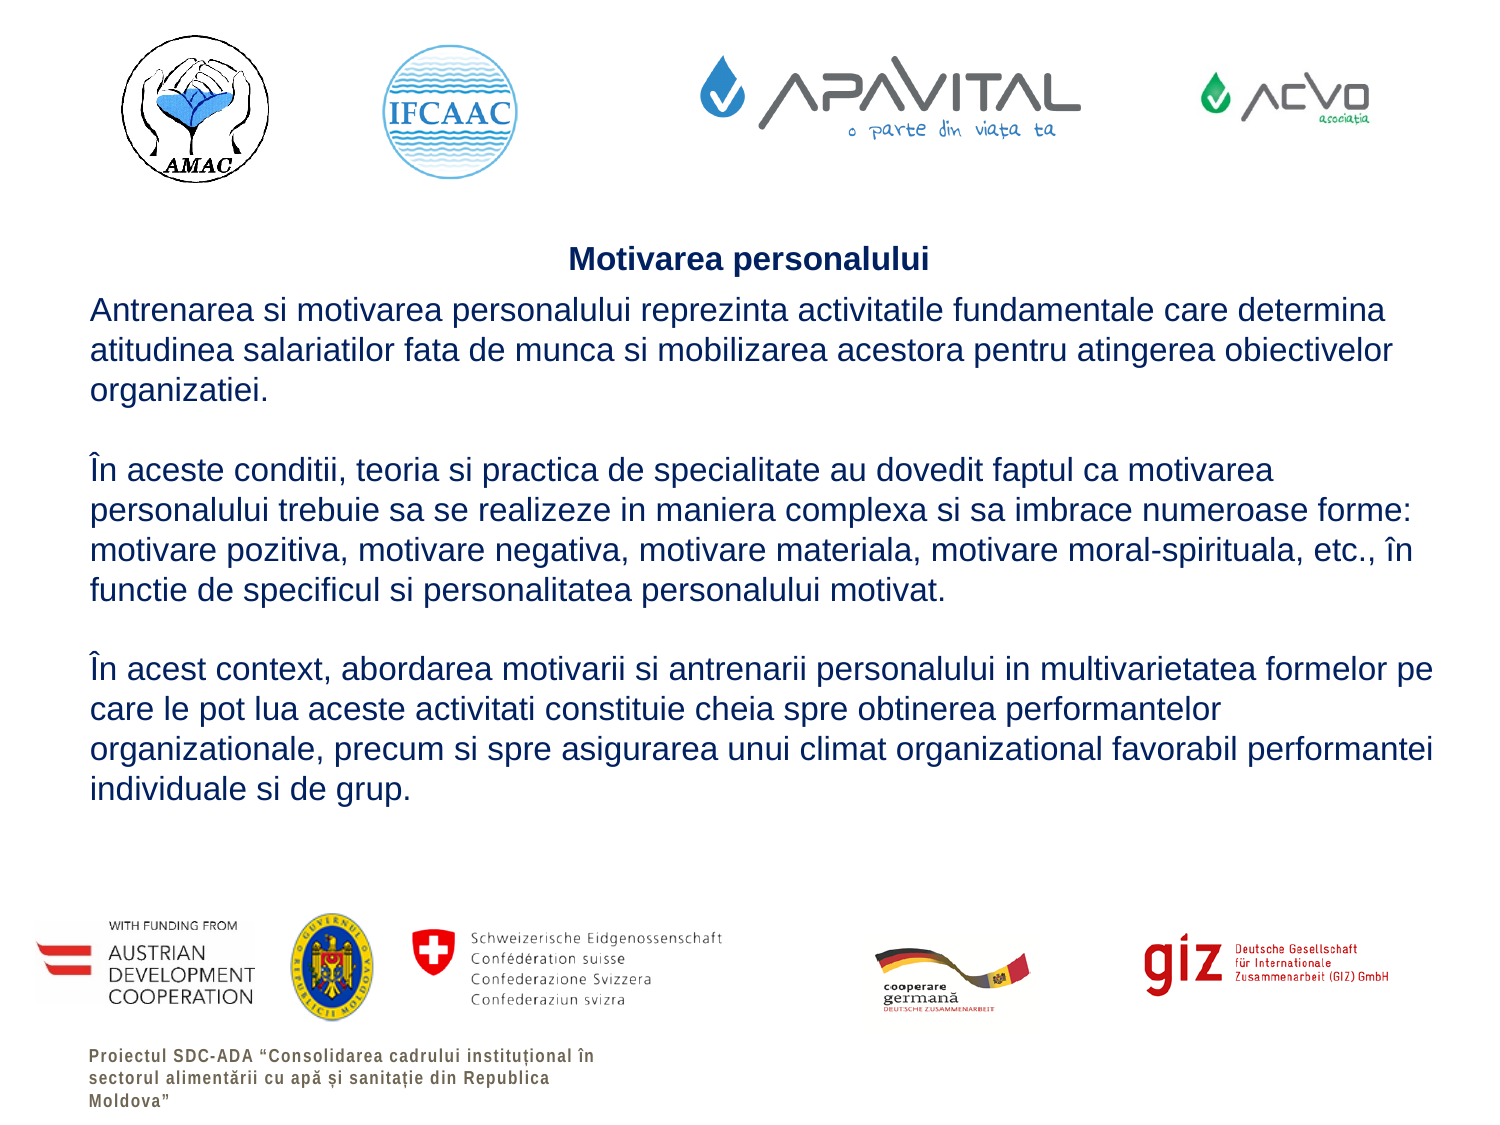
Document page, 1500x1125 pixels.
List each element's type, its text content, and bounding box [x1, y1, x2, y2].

title Motivarea personalului [24, 229, 1475, 325]
picture [35, 921, 255, 1004]
picture [1134, 927, 1401, 1008]
picture [288, 912, 376, 1023]
picture [374, 35, 526, 187]
picture [700, 55, 1081, 141]
slide_number [111, 1079, 325, 1121]
picture [862, 933, 1040, 1037]
picture [409, 927, 729, 1008]
text_box Antrenarea si motivarea personalului reprezinta activitatile fundamentale care determina atitudinea salariatilor fata de munca si mobilizarea acestora pentru atingerea obiectivelor organizatiei. În aceste conditii, teoria si practica de specialitate au dovedit faptul ca motivarea personalului trebuie sa se realizeze in maniera complexa si sa imbrace numeroase forme: motivare pozitiva, motivare negativa, motivare materiala, motivare moral-spirituala, etc., în functie de specificul si personalitatea personalului motivat. În acest context, abordarea motivarii si antrenarii personalului in multivarietatea formelor pe care le pot lua aceste activitati constituie cheia spre obtinerea performantelor organizationale, precum si spre asigurarea unui climat organizational favorabil performantei individuale si de grup. [74, 280, 1466, 815]
footer Proiectul SDC-ADA “Consolidarea cadrului instituțional în sectorul alimentării cu apă și sanitație din Republica Moldova” [73, 1035, 636, 1125]
picture [121, 35, 269, 184]
picture [1129, 20, 1441, 176]
